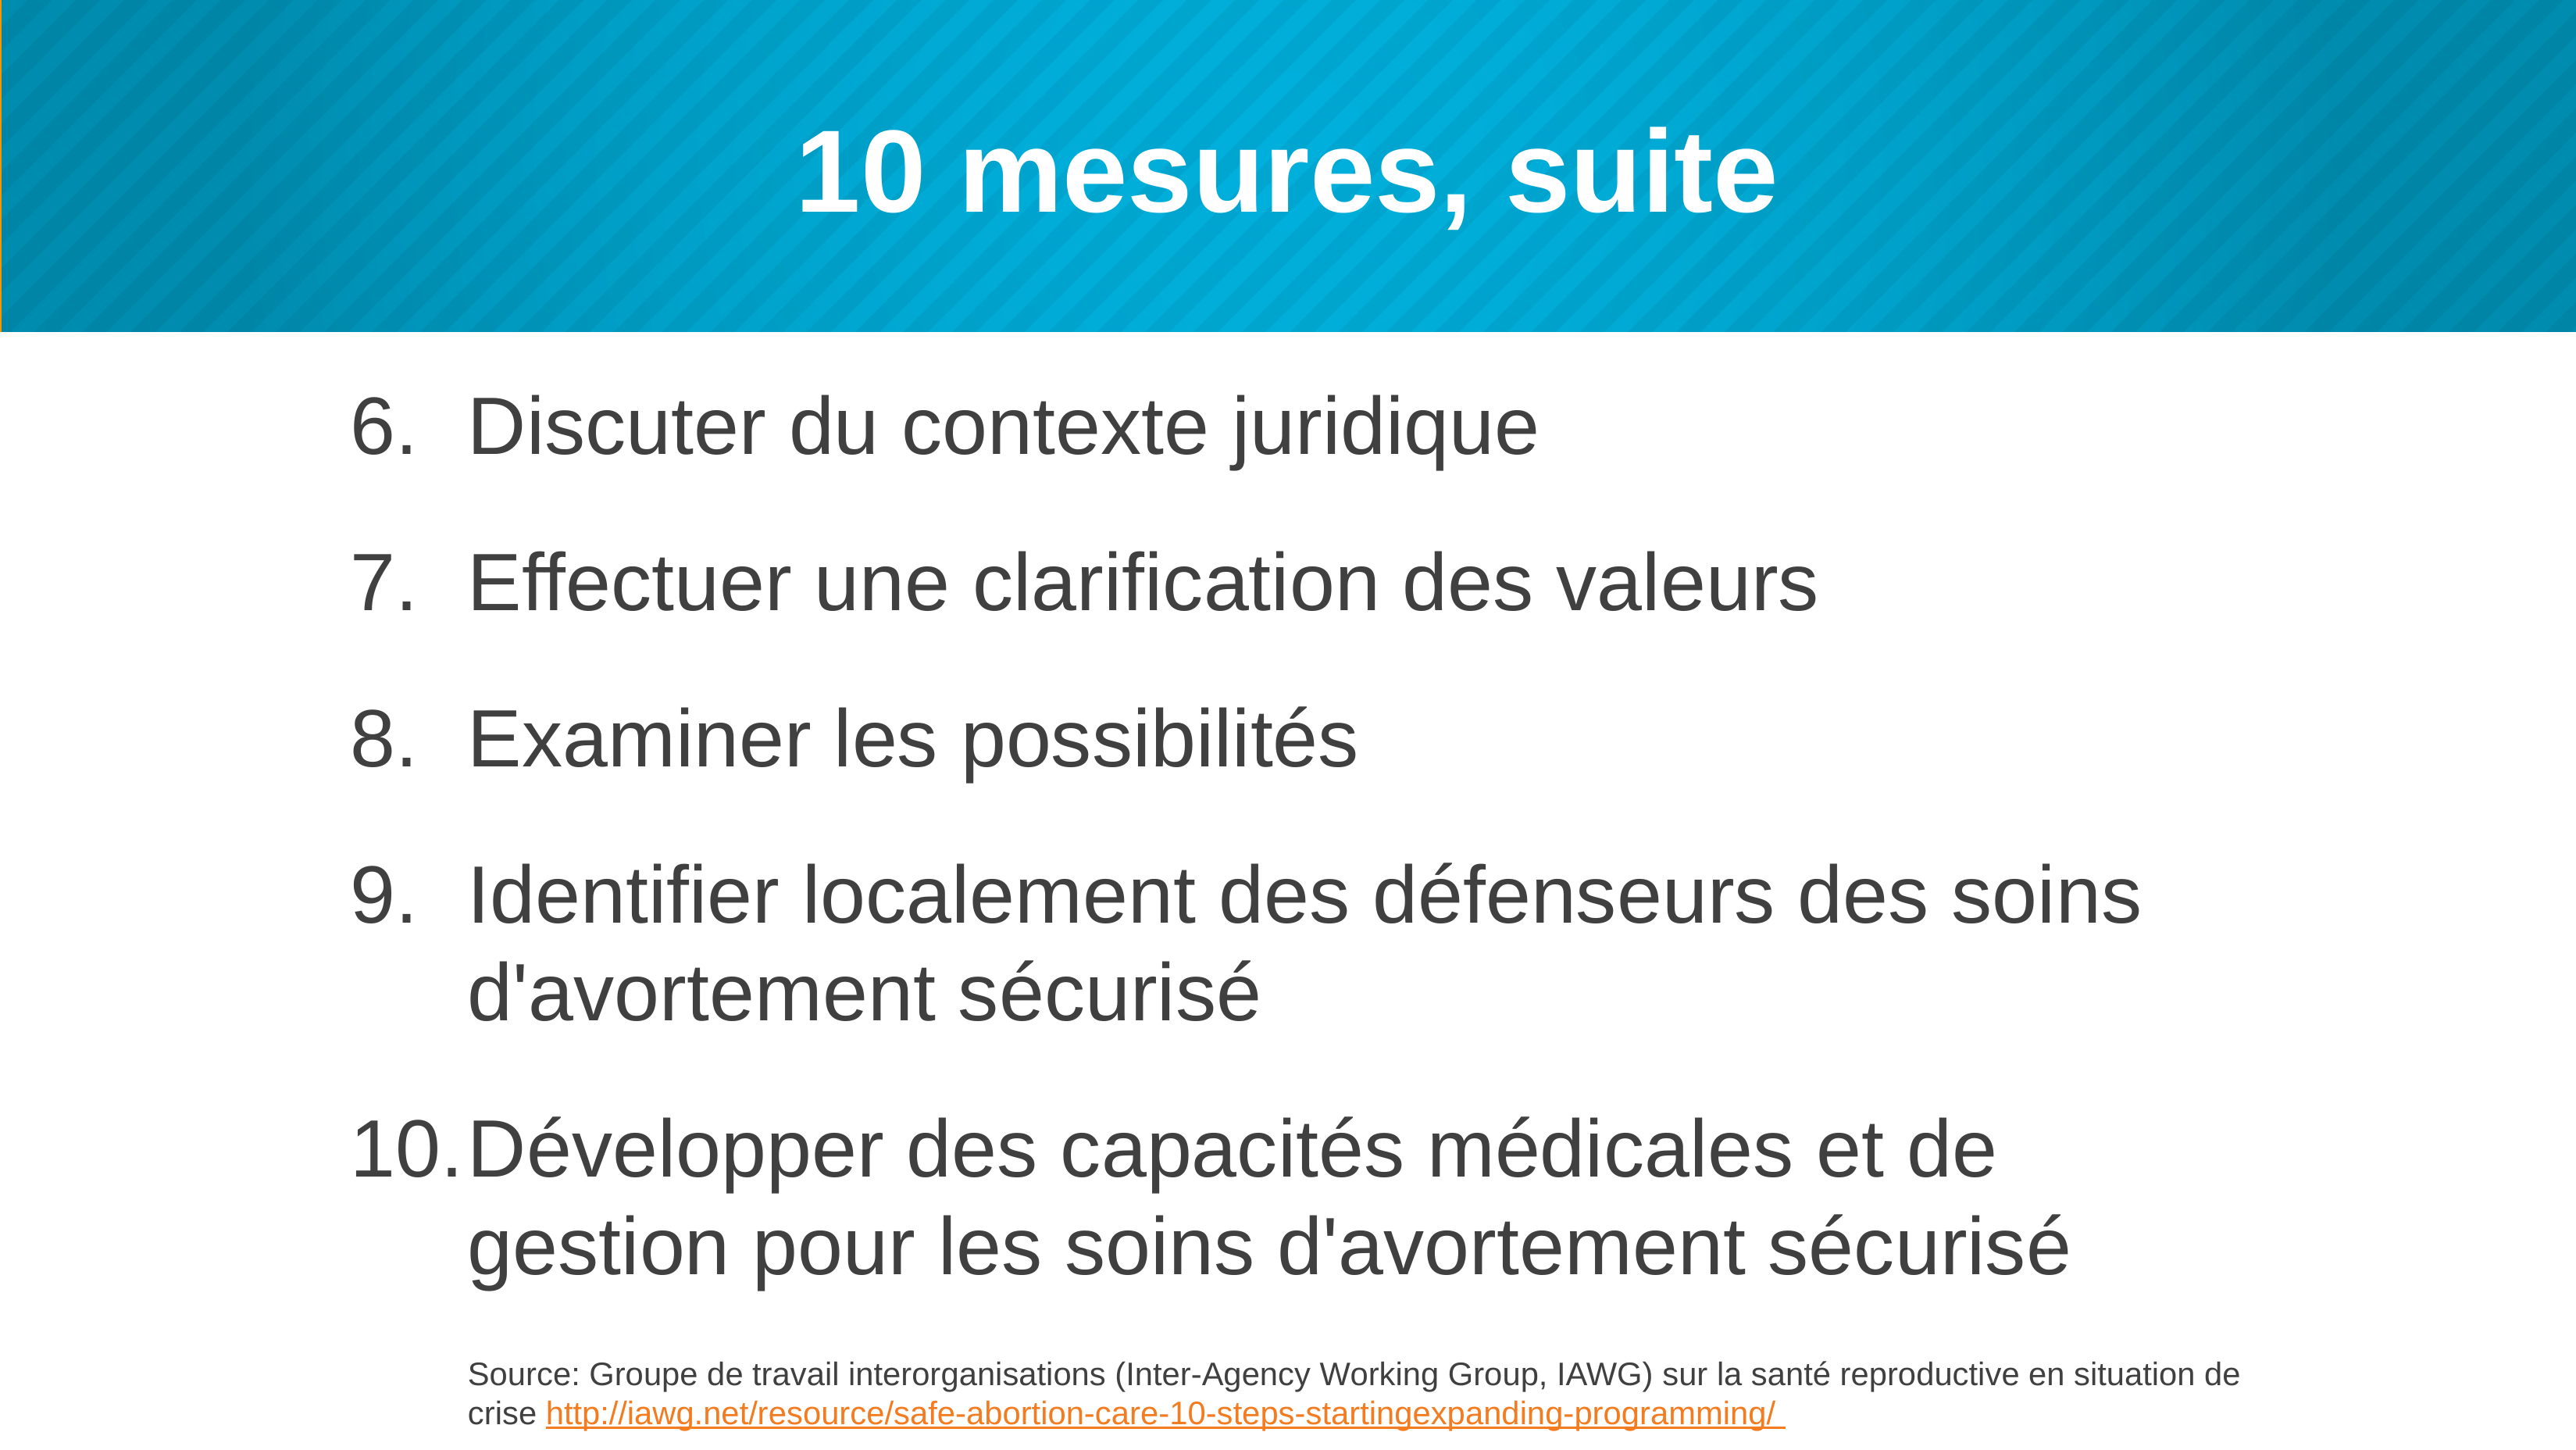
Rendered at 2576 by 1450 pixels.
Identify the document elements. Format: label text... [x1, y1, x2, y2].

list Discuter du contexte juridique Effectuer une clarification des valeurs Examiner les possibilités Identifier localement des défenseurs des soins d'avortement sécurisé Développer des capacités médicales et de gestion pour les soins d'avortement sécurisé Source: Groupe de travail interorganisations (Inter-Agency Working Group, IAWG) sur la santé reproductive en situation de crise http://iawg.net/resource/safe-abortion-care-10-steps-startingexpanding-programming/ [350, 373, 2264, 1442]
title 10 mesures, suite [350, 94, 2225, 237]
